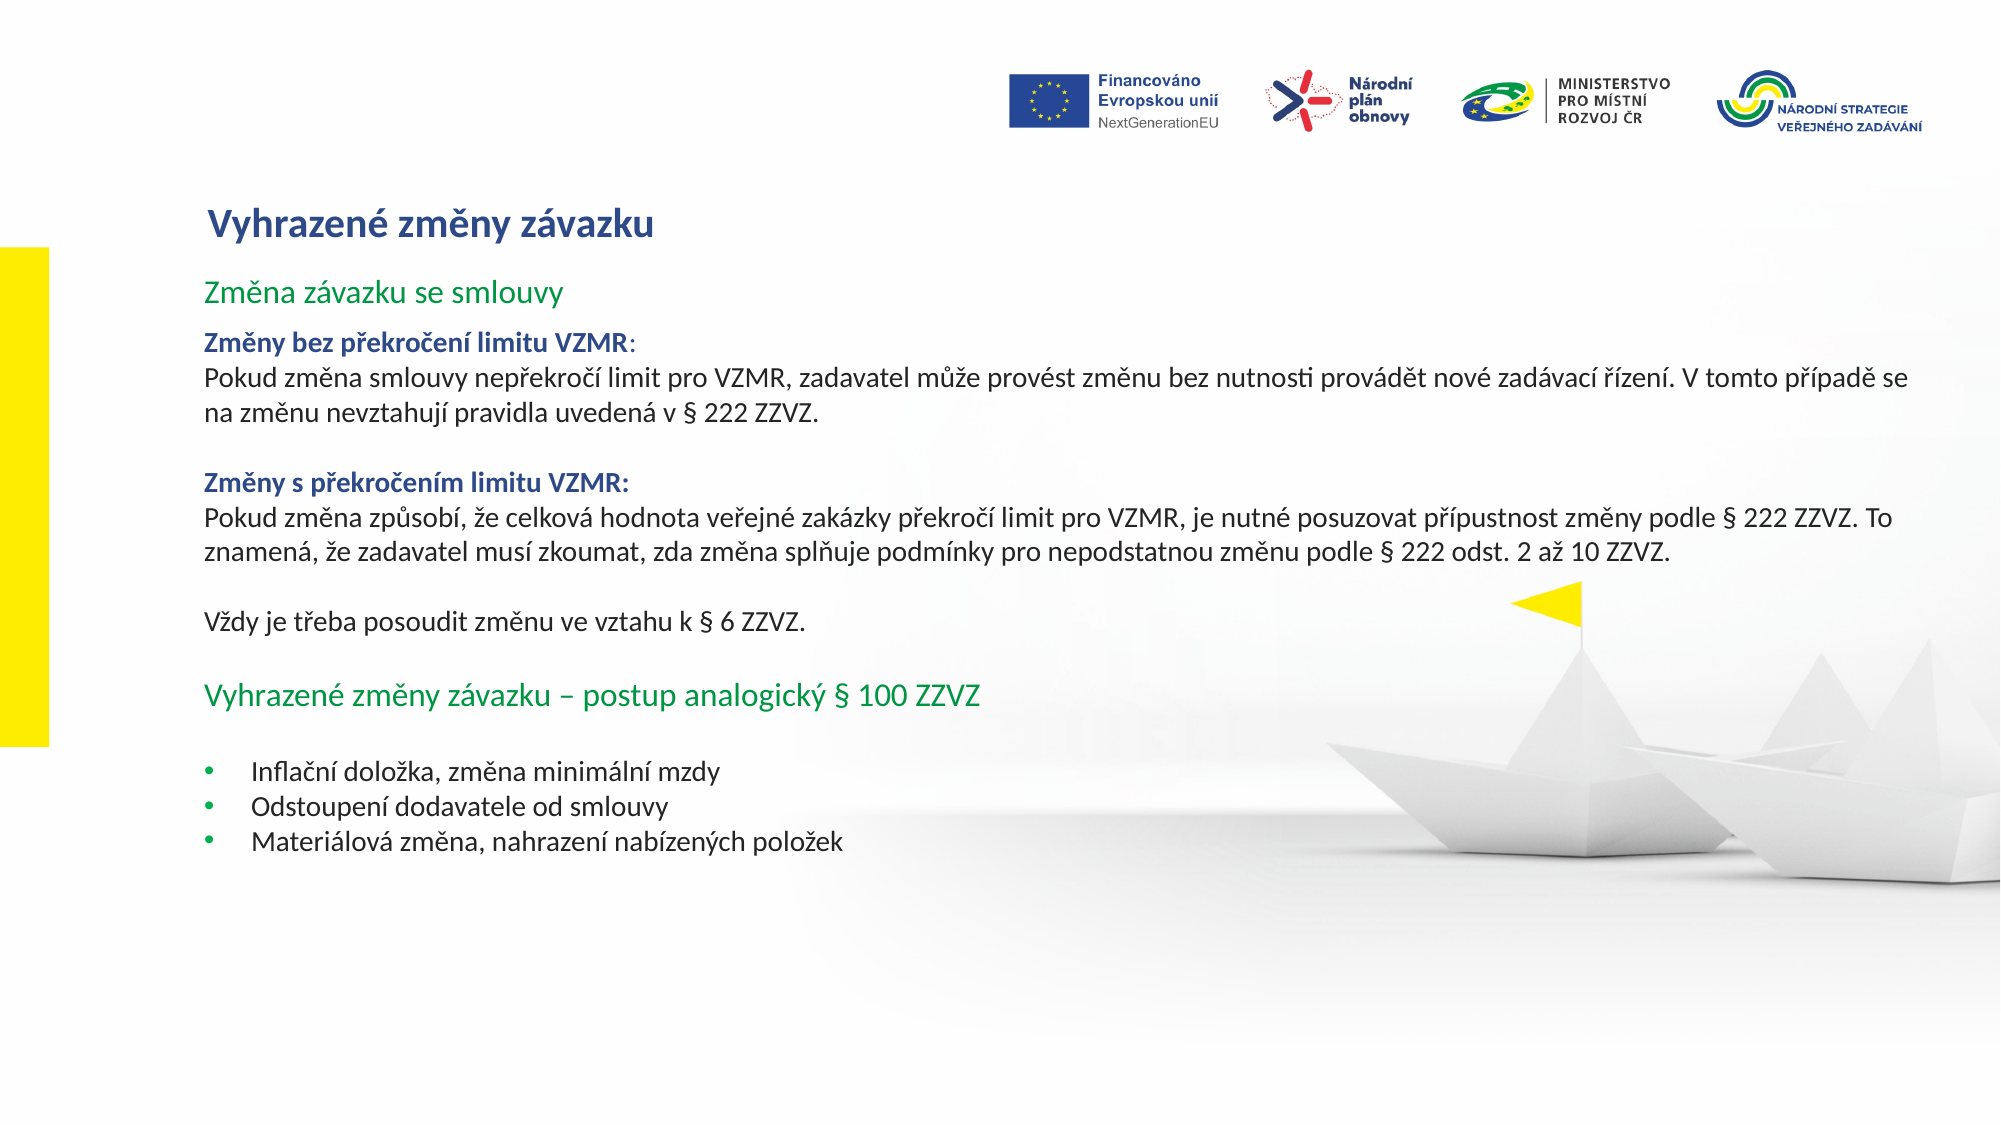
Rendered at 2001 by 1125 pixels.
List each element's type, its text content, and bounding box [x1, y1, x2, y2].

picture [0, 0, 2001, 1125]
text_box Vyhrazené změny závazku [42, 142, 1926, 263]
text_box Změna závazku se smlouvy Změny bez překročení limitu VZMR: Pokud změna smlouvy nepřekročí limit pro VZMR, zadavatel může provést změnu bez nutnosti provádět nové zadávací řízení. V tomto případě se na změnu nevztahují pravidla uvedená v § 222 ZZVZ. Změny s překročením limitu VZMR: Pokud změna způsobí, že celková hodnota veřejné zakázky překročí limit pro VZMR, je nutné posuzovat přípustnost změny podle § 222 ZZVZ. To znamená, že zadavatel musí zkoumat, zda změna splňuje podmínky pro nepodstatnou změnu podle § 222 odst. 2 až 10 ZZVZ. Vždy je třeba posoudit změnu ve vztahu k § 6 ZZVZ. Vyhrazené změny závazku – postup analogický § 100 ZZVZ Inflační doložka, změna minimální mzdy Odstoupení dodavatele od smlouvy Materiálová změna, nahrazení nabízených položek [189, 263, 1958, 865]
